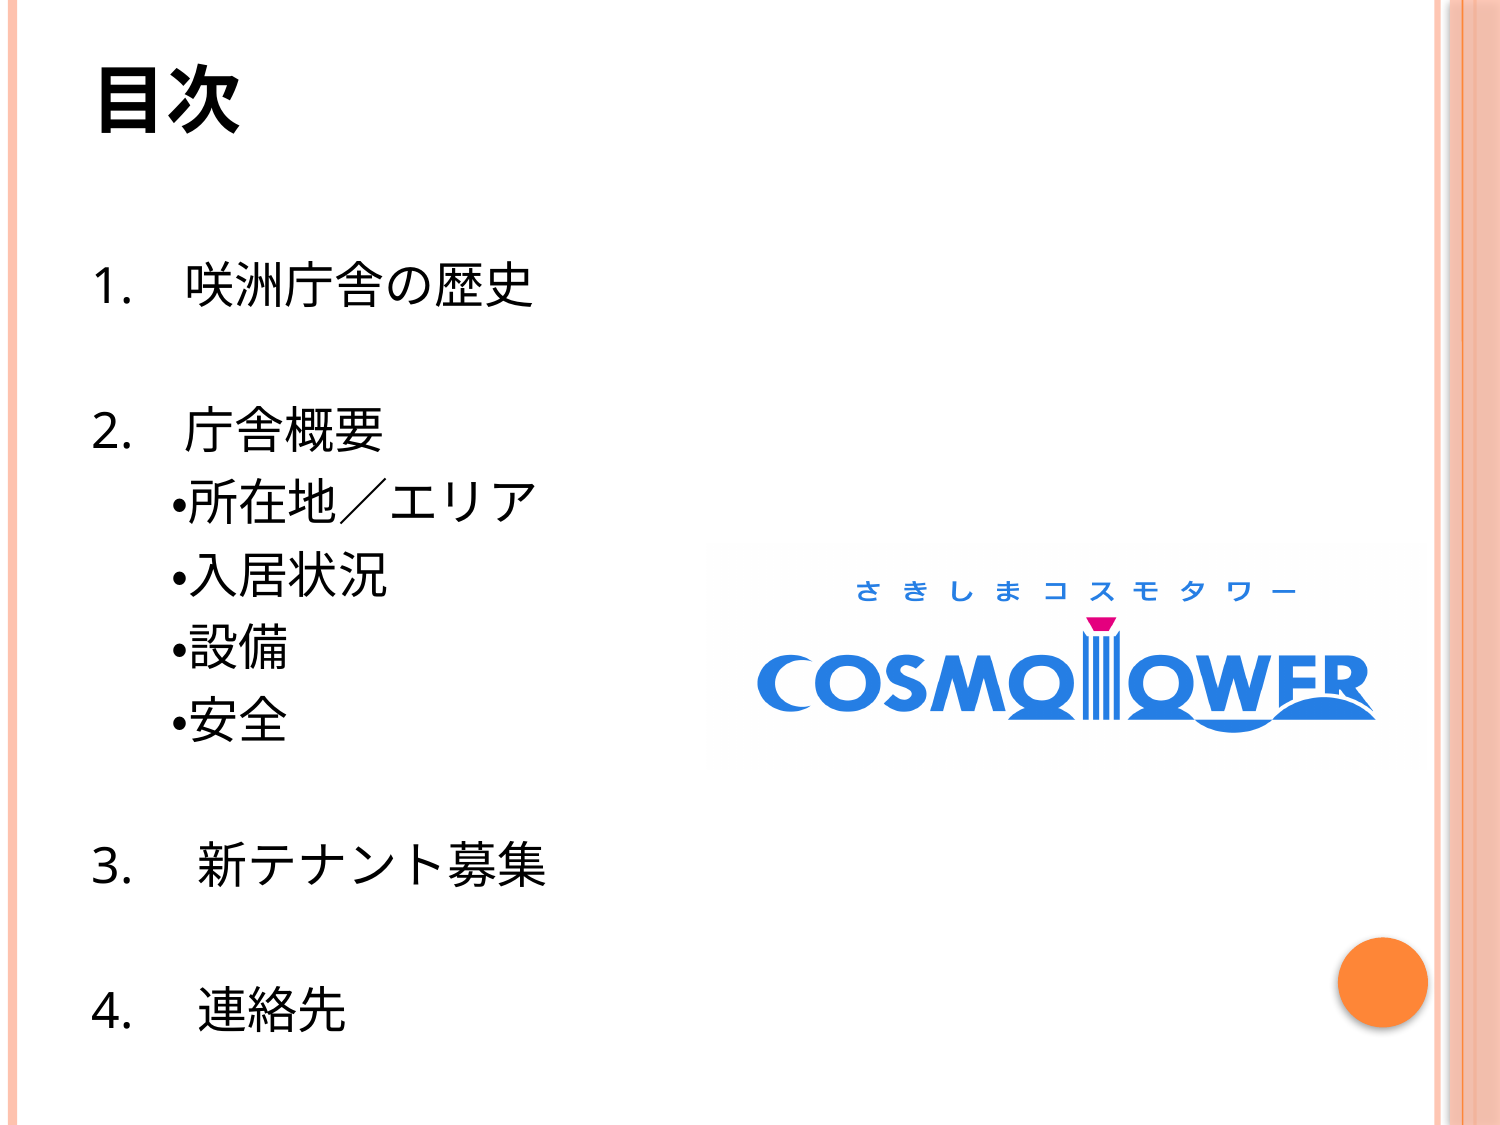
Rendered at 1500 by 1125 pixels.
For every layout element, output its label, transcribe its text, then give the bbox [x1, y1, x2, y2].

picture [705, 543, 1428, 771]
title 目次 [76, 42, 1302, 150]
list 1. 咲洲庁舎の歴史 2. 庁舎概要 ・所在地／エリア ・入居状況 ・設備 ・安全 3. 新テナント募集 4. 連絡先 [76, 245, 1302, 1124]
